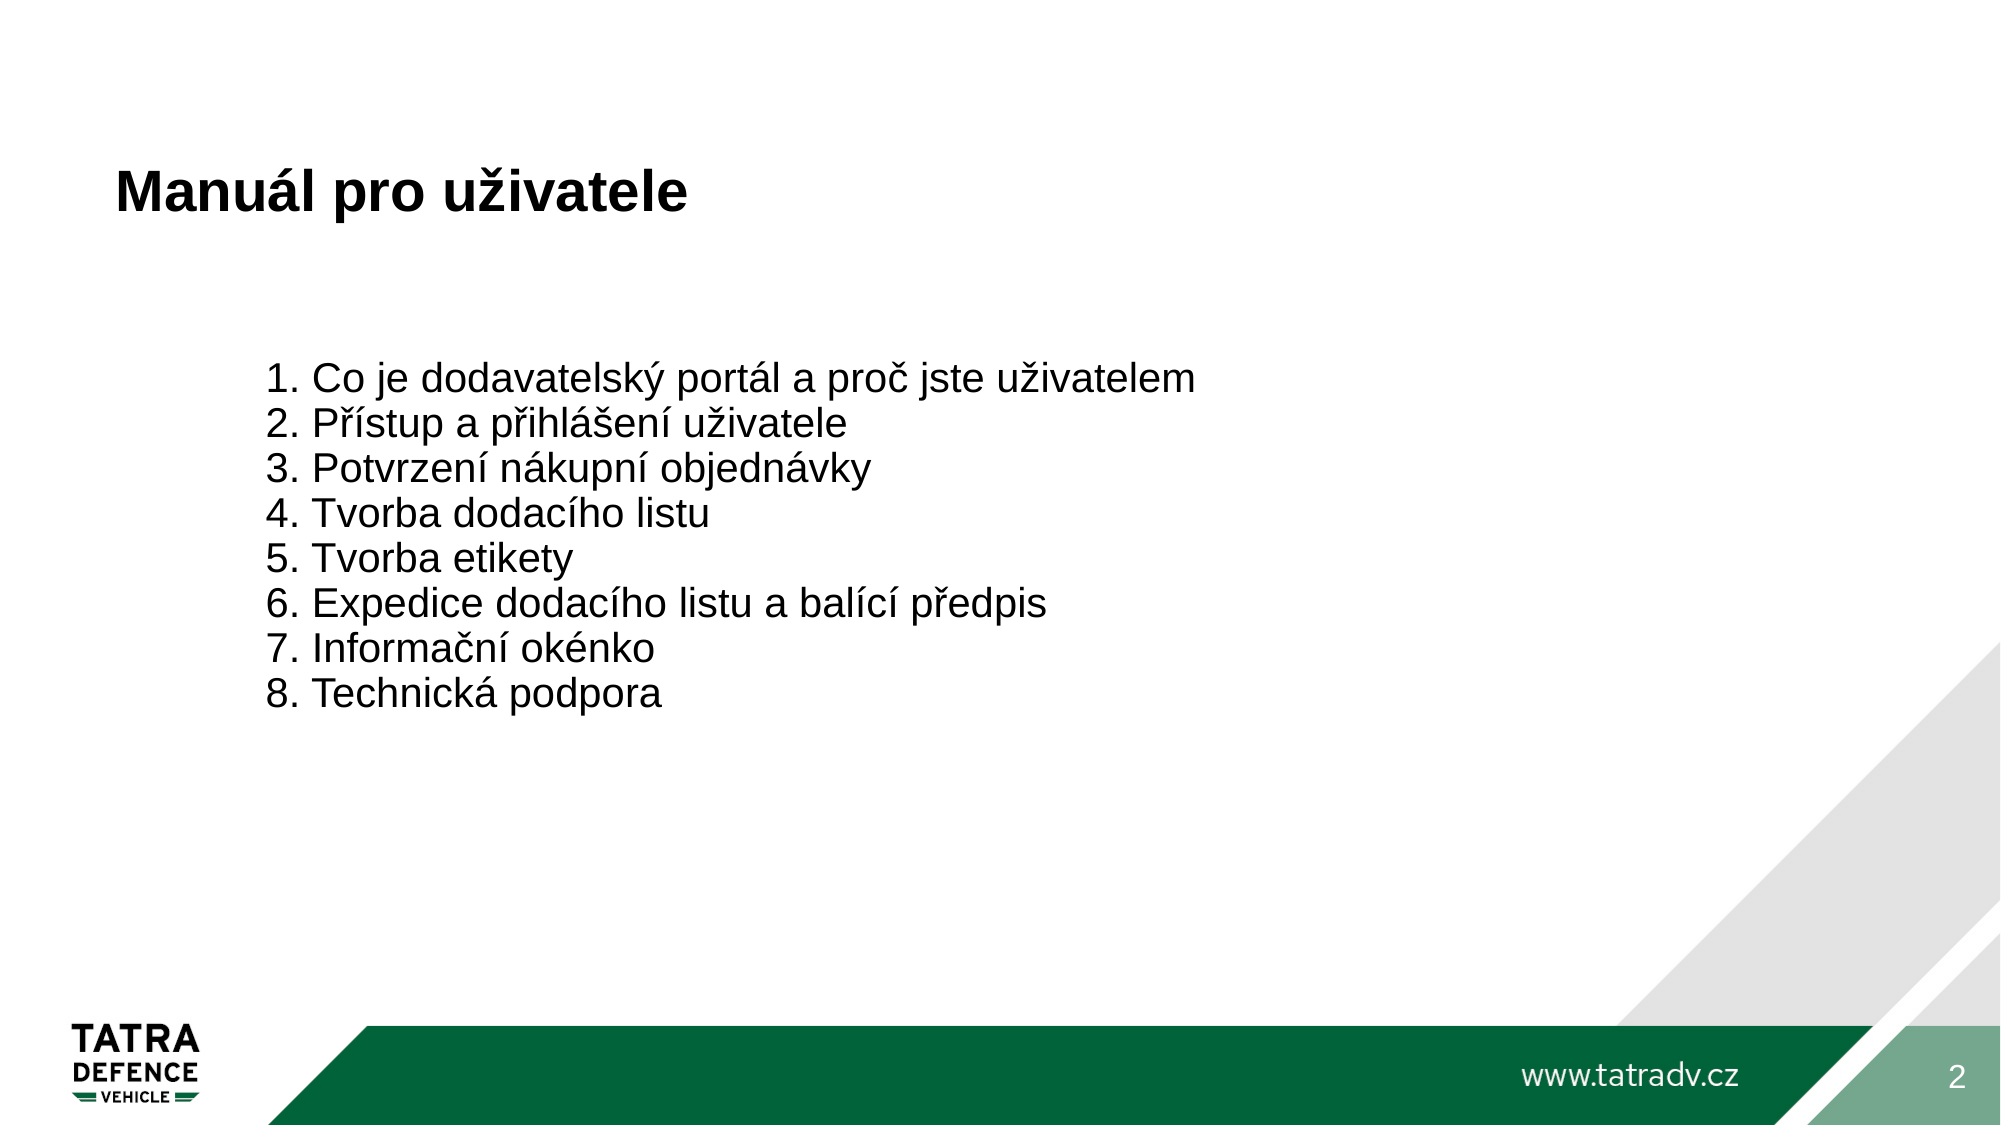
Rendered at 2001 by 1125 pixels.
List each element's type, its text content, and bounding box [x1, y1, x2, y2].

list 1. Co je dodavatelský portál a proč jste uživatelem 2. Přístup a přihlášení uživatele 3. Potvrzení nákupní objednávky 4. Tvorba dodacího listu 5. Tvorba etikety 6. Expedice dodacího listu a balící předpis 7. Informační okénko 8. Technická podpora [115, 349, 1923, 873]
picture [0, 0, 2001, 1125]
title Manuál pro uživatele [115, 153, 1923, 312]
